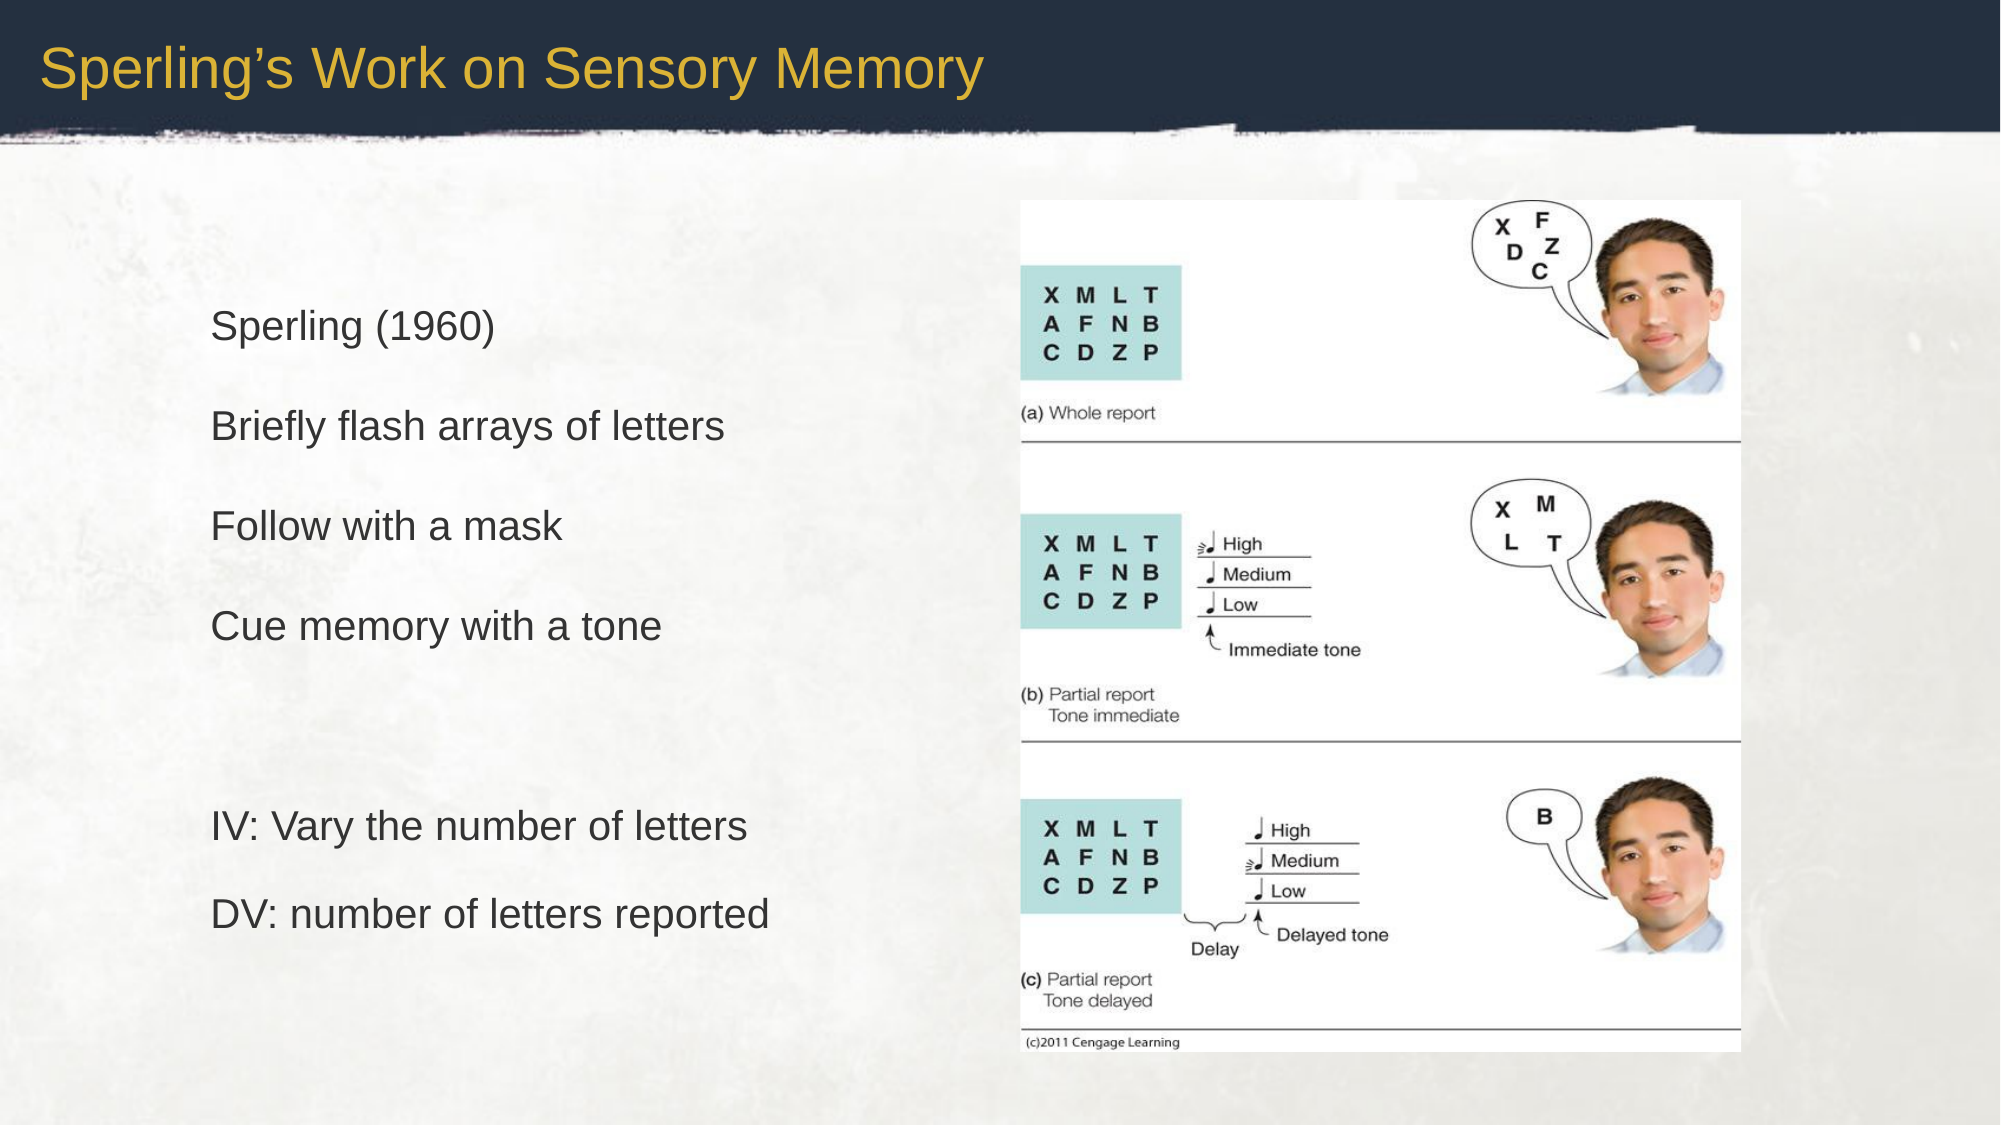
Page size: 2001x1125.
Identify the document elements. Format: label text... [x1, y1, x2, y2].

text_box [1020, 200, 1742, 1052]
list Sperling (1960) Briefly flash arrays of letters Follow with a mask Cue memory with a tone IV: Vary the number of letters DV: number of letters reported [193, 291, 826, 961]
list Sperling’s Work on Sensory Memory [24, 2, 1975, 128]
picture [0, 0, 2001, 1125]
